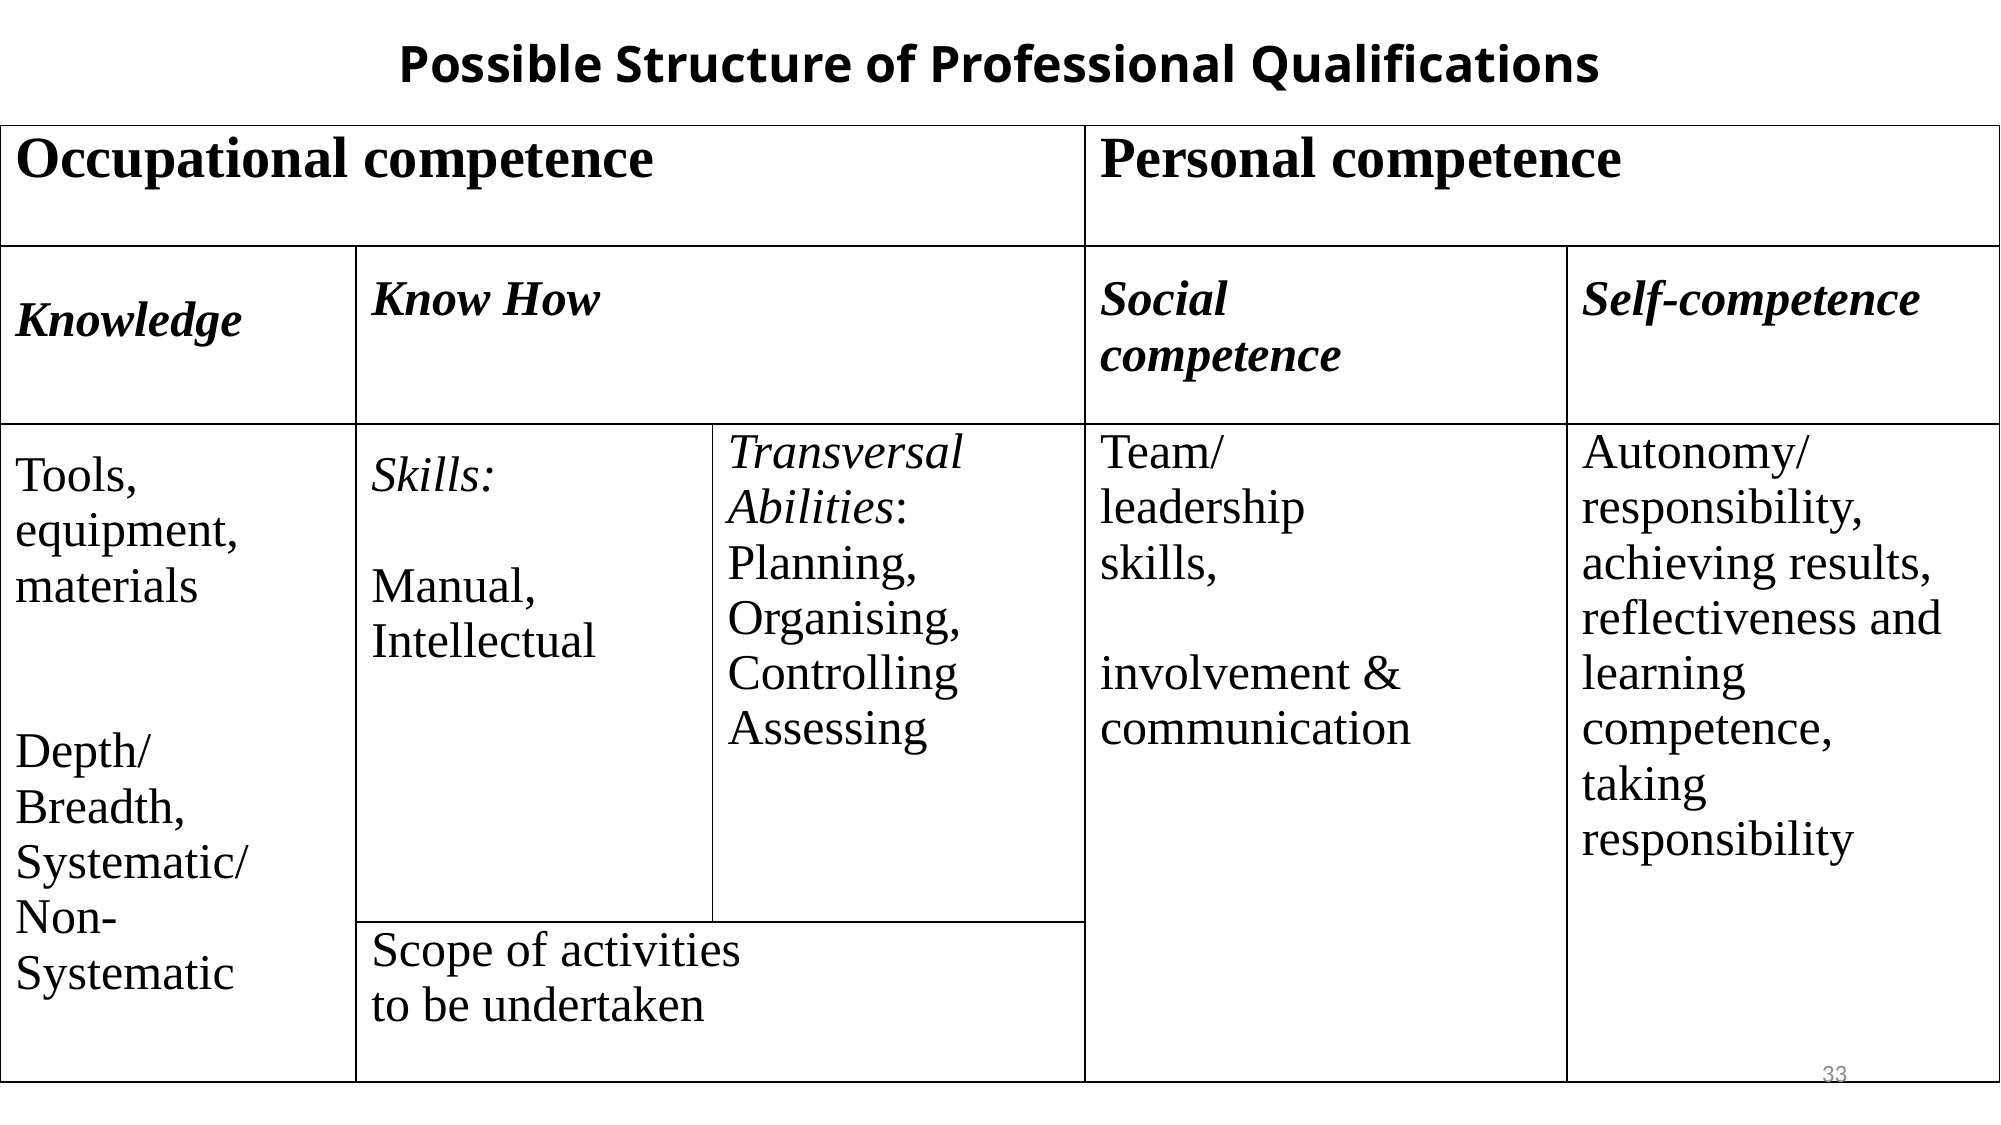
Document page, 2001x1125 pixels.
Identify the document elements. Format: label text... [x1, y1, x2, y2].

title Possible Structure of Professional Qualifications [102, 31, 1898, 102]
table_cell Transversal Abilities: Planning, Organising, Controlling Assessing [713, 425, 1084, 921]
table_header Occupational competence [1, 126, 1084, 245]
table_cell Know How [357, 247, 1084, 423]
table_cell Knowledge [1, 247, 355, 423]
table_cell Autonomy/ responsibility, achieving results, reflectiveness and learning competence, taking responsibility [1568, 425, 1999, 1081]
table_cell Tools, equipment, materials Depth/ Breadth, Systematic/ Non- Systematic [1, 425, 355, 1081]
table_cell Team/ leadership skills, involvement & communication [1086, 425, 1566, 1081]
table_header Personal competence [1086, 126, 1999, 245]
slide_number 33 [1412, 1042, 1863, 1103]
table_cell Self-competence [1568, 247, 1999, 423]
table_cell Scope of activities to be undertaken [357, 923, 1084, 1081]
table_cell Social competence [1086, 247, 1566, 423]
table_cell Skills: Manual, Intellectual [357, 425, 712, 921]
